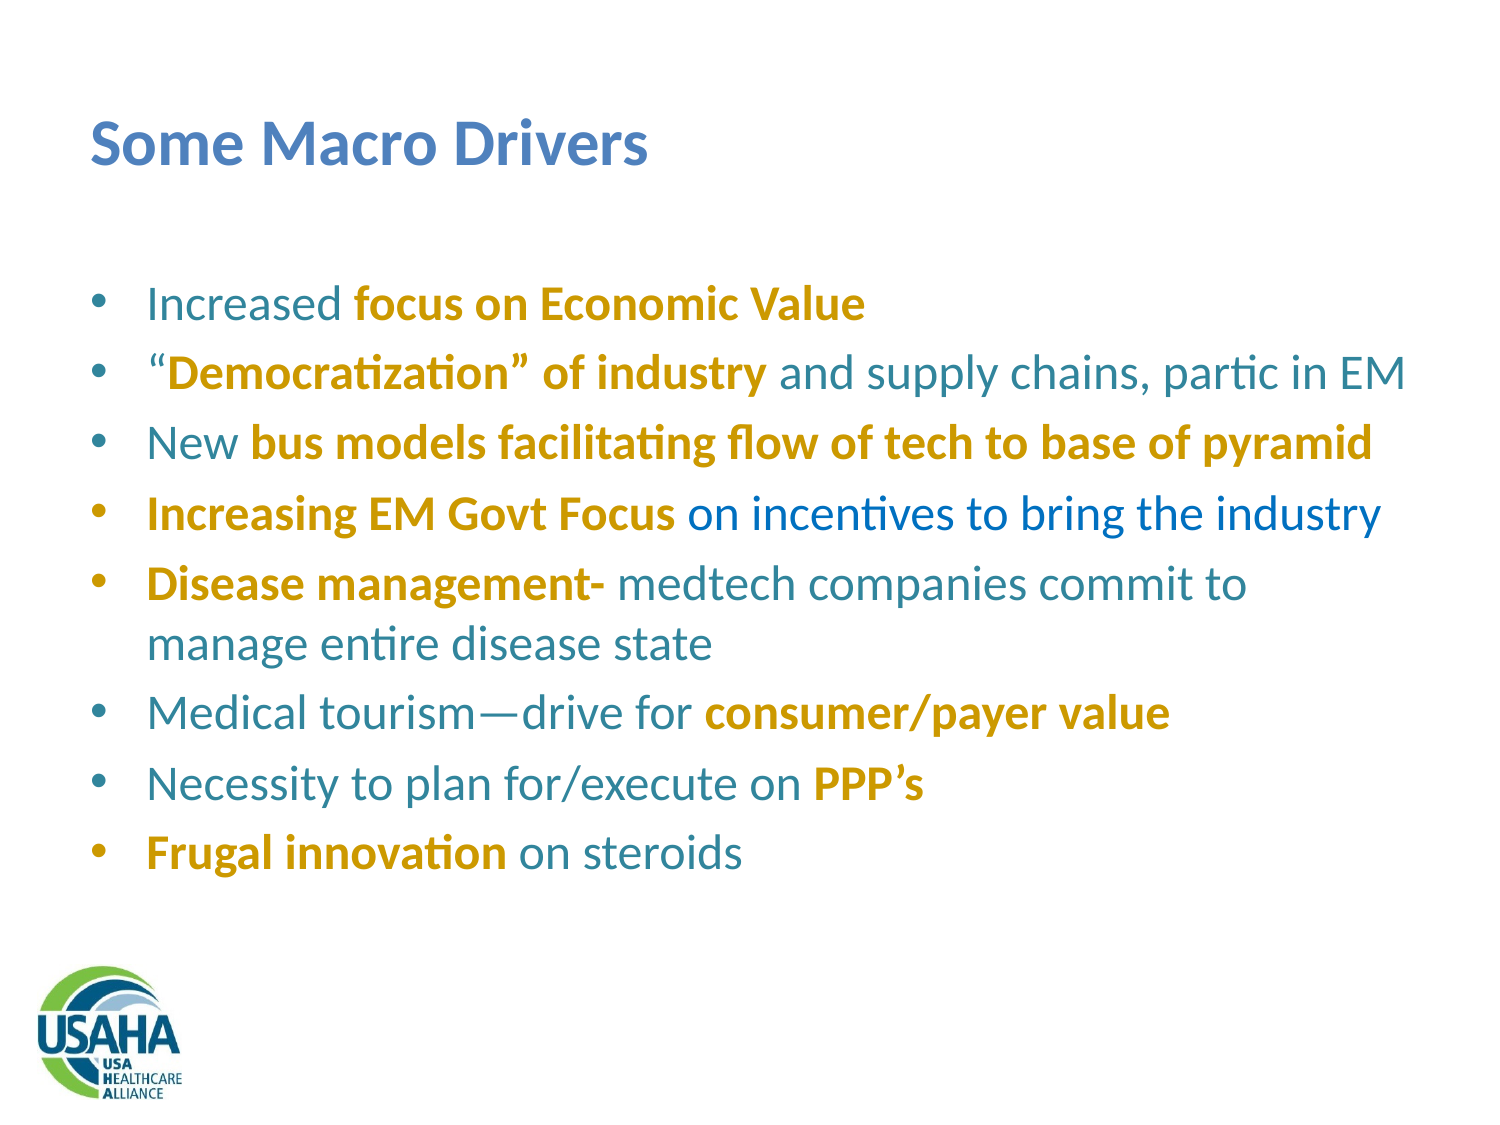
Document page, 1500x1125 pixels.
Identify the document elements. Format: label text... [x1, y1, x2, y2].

list Increased focus on Economic Value “Democratization” of industry and supply chains, partic in EM New bus models facilitating flow of tech to base of pyramid Increasing EM Govt Focus on incentives to bring the industry Disease management- medtech companies commit to manage entire disease state Medical tourism—drive for consumer/payer value Necessity to plan for/execute on PPP’s Frugal innovation on steroids [75, 262, 1425, 1005]
picture [37, 964, 182, 1101]
title Some Macro Drivers [75, 45, 1425, 233]
